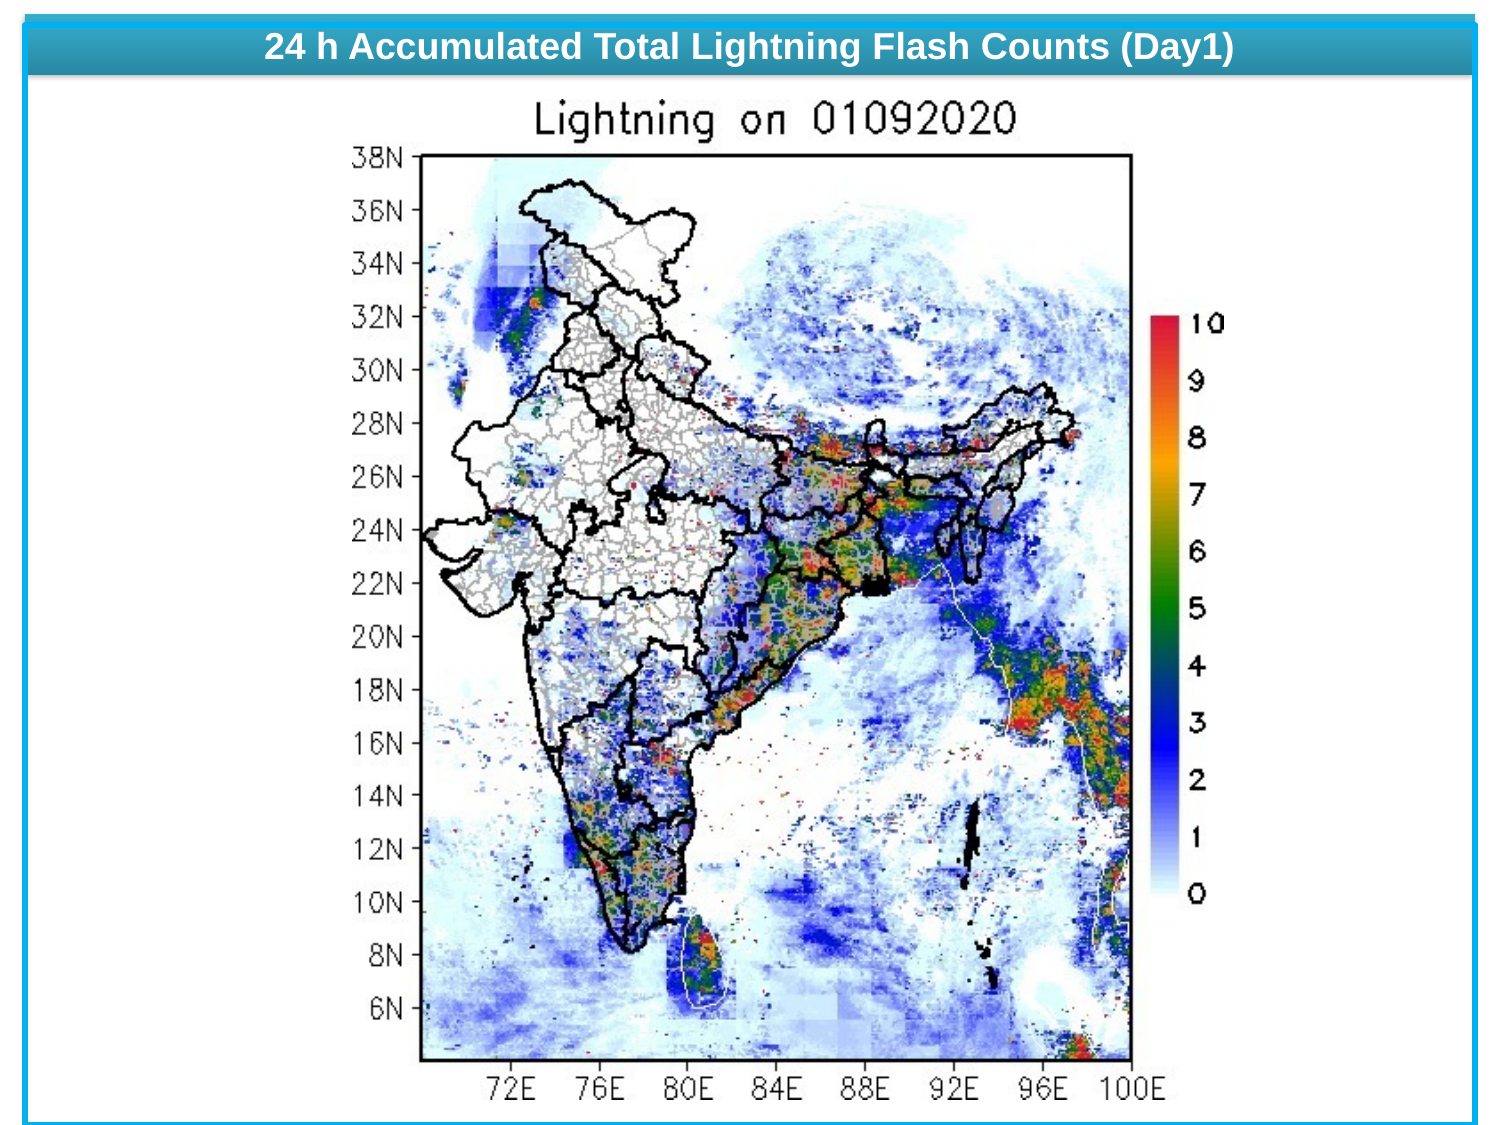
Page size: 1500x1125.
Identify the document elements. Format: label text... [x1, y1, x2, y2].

picture [352, 99, 1224, 1101]
text_box [23, 23, 1477, 1125]
text_box 24 h Accumulated Total Lightning Flash Counts (Day1) [24, 14, 1475, 23]
